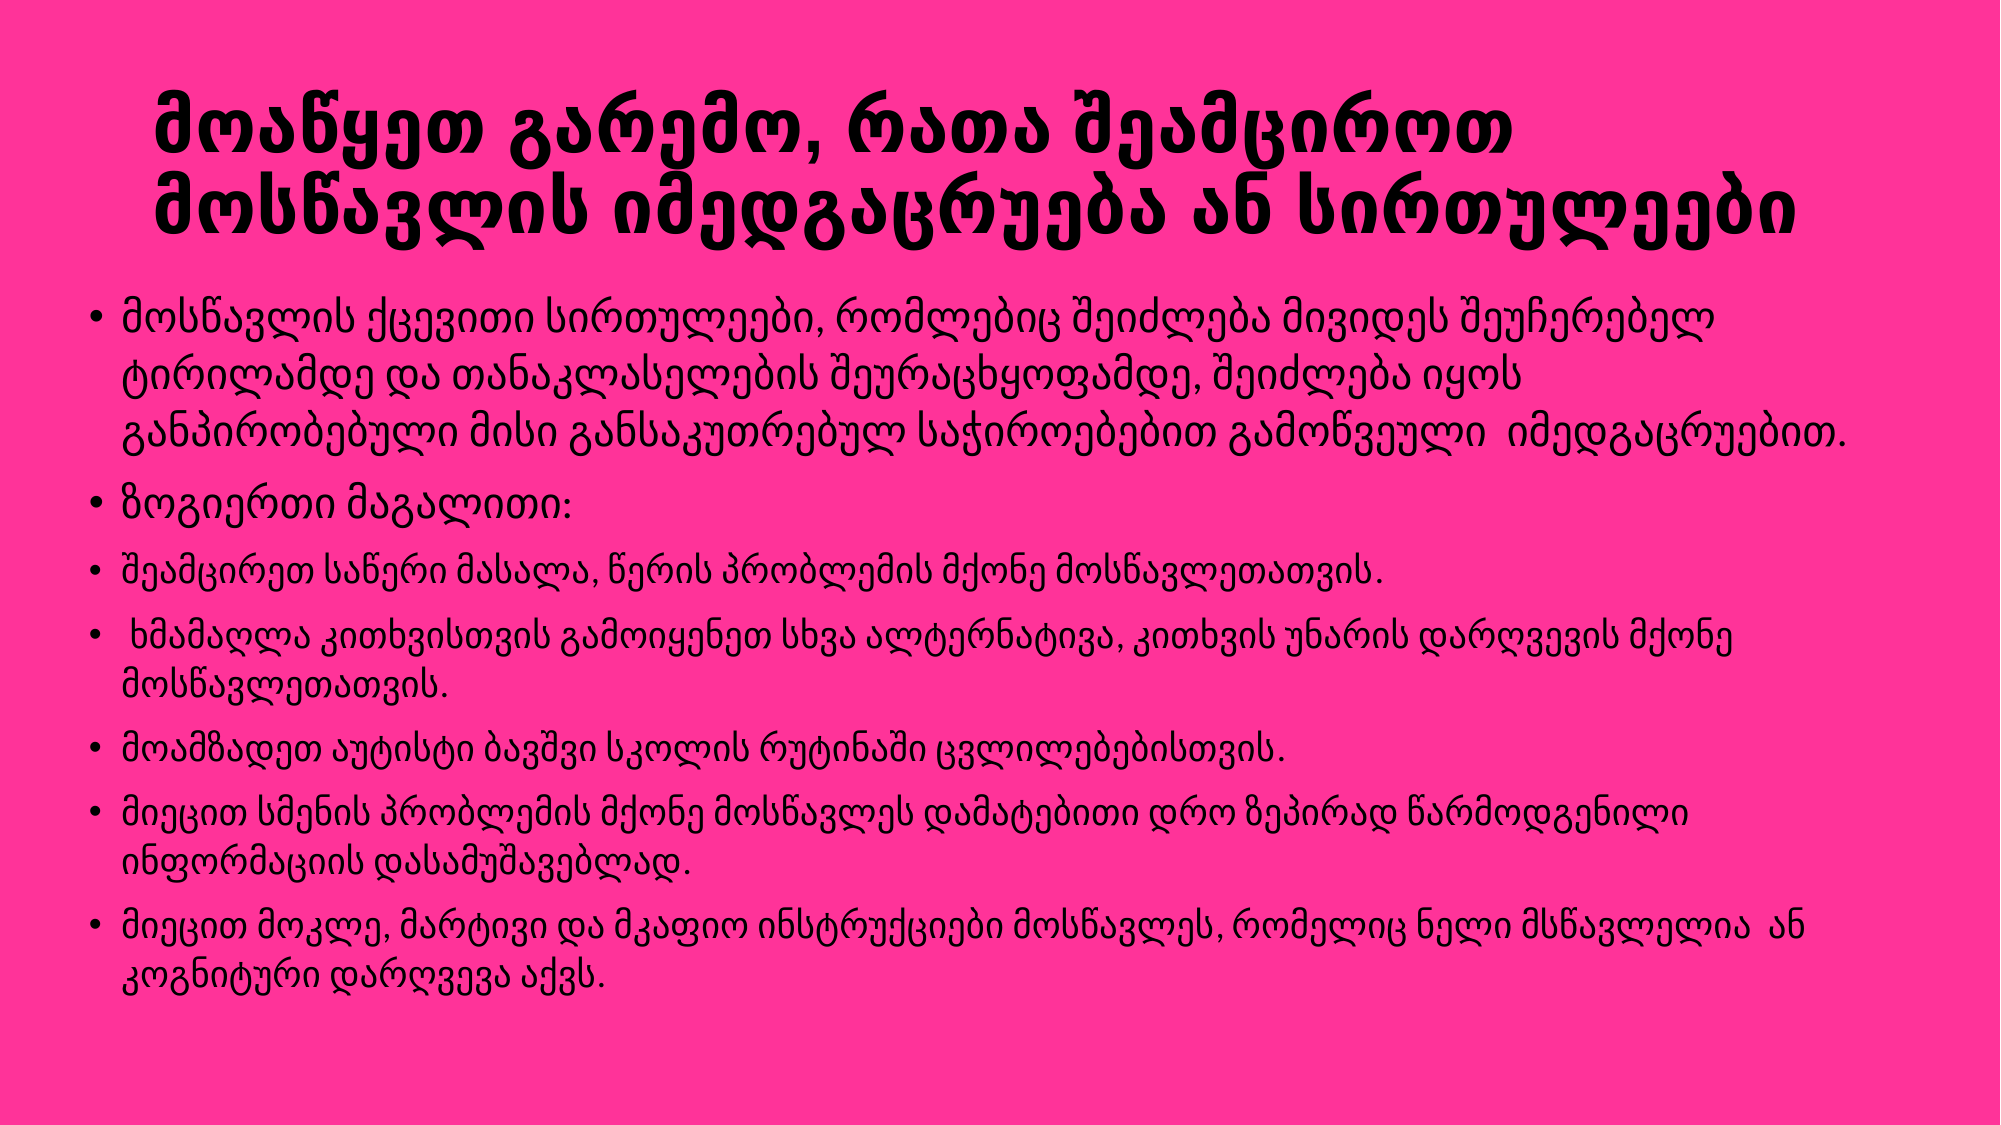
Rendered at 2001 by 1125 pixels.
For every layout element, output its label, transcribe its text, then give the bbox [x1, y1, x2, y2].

list მოსწავლის ქცევითი სირთულეები, რომლებიც შეიძლება მივიდეს შეუჩერებელ ტირილამდე და თანაკლასელების შეურაცხყოფამდე, შეიძლება იყოს განპირობებული მისი განსაკუთრებულ საჭიროებებით გამოწვეული იმედგაცრუებით. ზოგიერთი მაგალითი: შეამცირეთ საწერი მასალა, წერის პრობლემის მქონე მოსწავლეთათვის. ხმამაღლა კითხვისთვის გამოიყენეთ სხვა ალტერნატივა, კითხვის უნარის დარღვევის მქონე მოსწავლეთათვის. მოამზადეთ აუტისტი ბავშვი სკოლის რუტინაში ცვლილებებისთვის. მიეცით სმენის პრობლემის მქონე მოსწავლეს დამატებითი დრო ზეპირად წარმოდგენილი ინფორმაციის დასამუშავებლად. მიეცით მოკლე, მარტივი და მკაფიო ინსტრუქციები მოსწავლეს, რომელიც ნელი მსწავლელია ან კოგნიტური დარღვევა აქვს. [73, 277, 1883, 1066]
title მოაწყეთ გარემო, რათა შეამციროთ მოსწავლის იმედგაცრუება ან სირთულეები [137, 59, 1863, 277]
